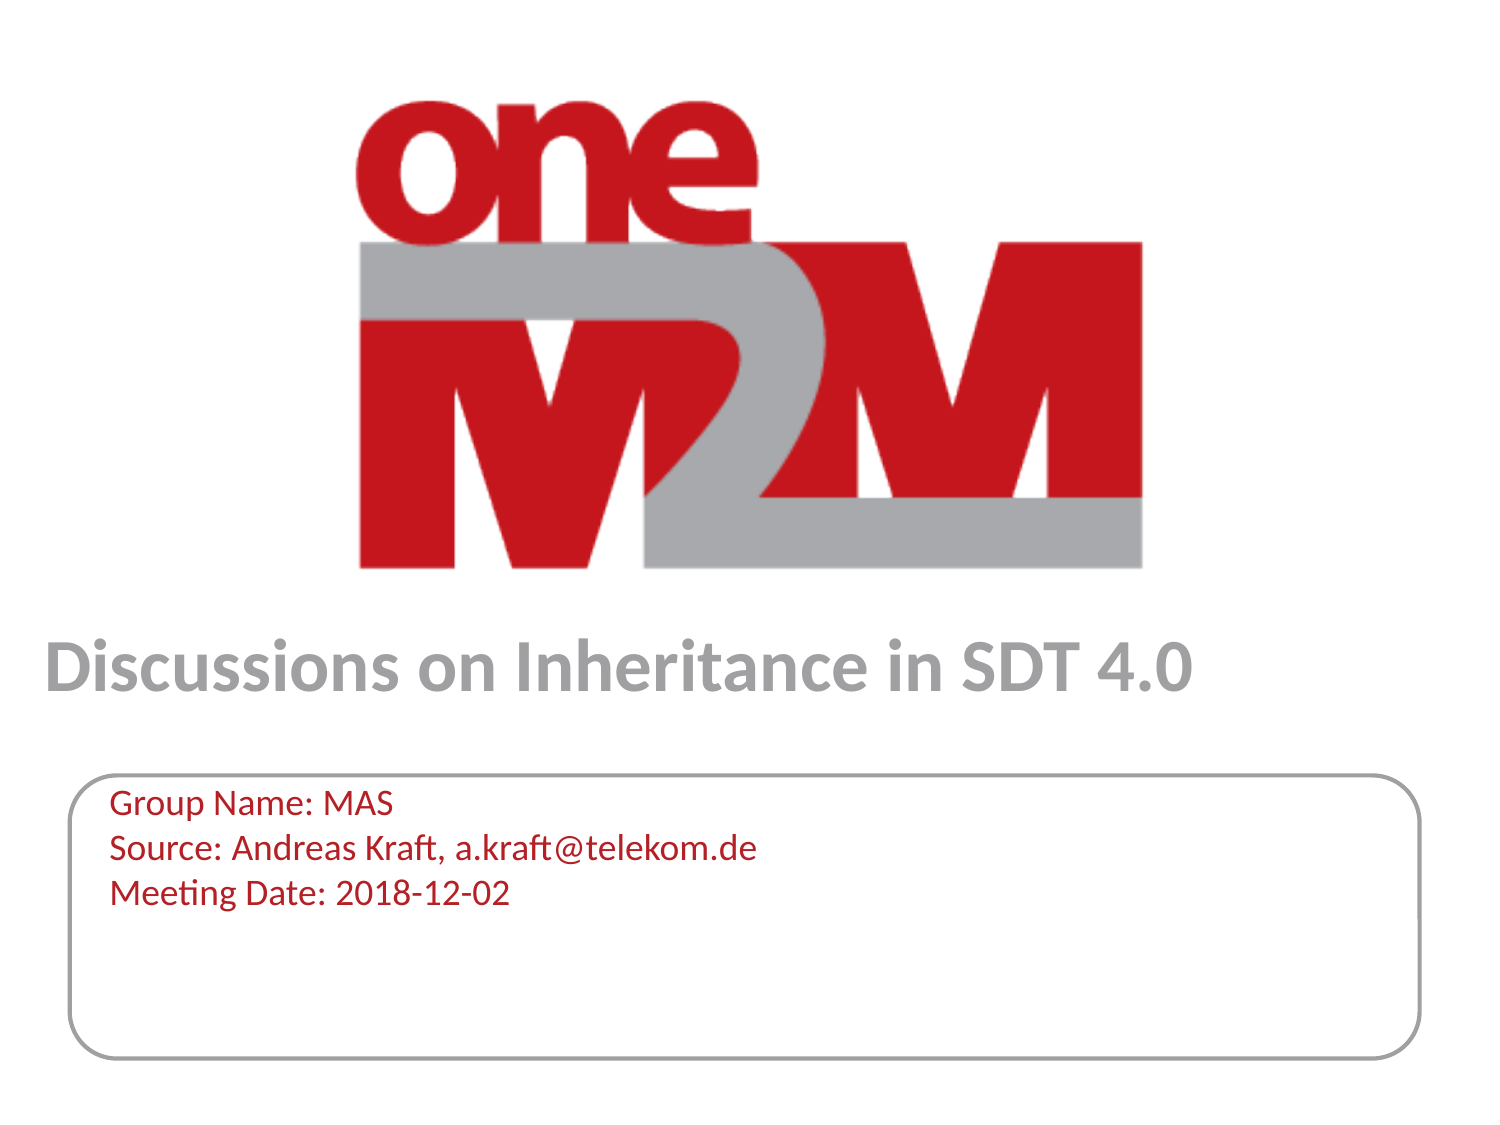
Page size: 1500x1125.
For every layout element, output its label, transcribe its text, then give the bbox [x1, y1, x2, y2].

text_box Group Name: MAS Source: Andreas Kraft, a.kraft@telekom.de Meeting Date: 2018-12-02 [94, 770, 1453, 921]
text_box [67, 778, 1422, 1061]
text_box Discussions on Inheritance in SDT 4.0 [29, 608, 1459, 740]
picture [259, 4, 1241, 675]
